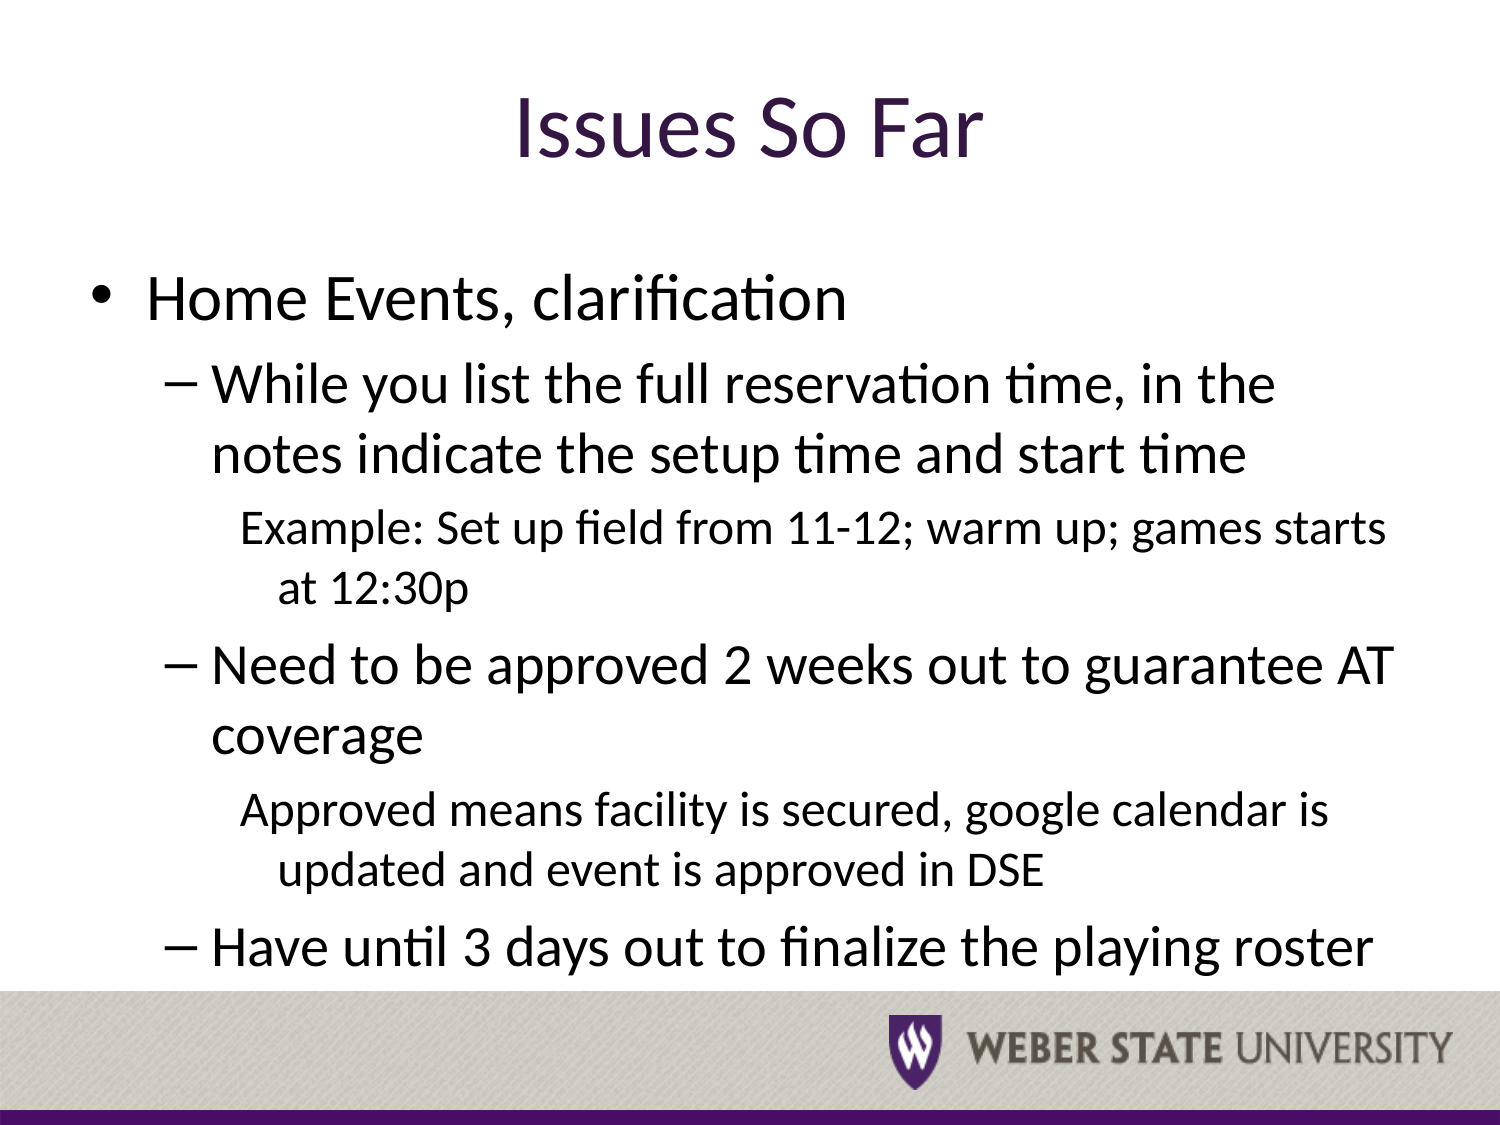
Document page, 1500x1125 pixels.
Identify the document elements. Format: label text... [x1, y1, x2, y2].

list Home Events, clarification While you list the full reservation time, in the notes indicate the setup time and start time Example: Set up field from 11-12; warm up; games starts at 12:30p Need to be approved 2 weeks out to guarantee AT coverage Approved means facility is secured, google calendar is updated and event is approved in DSE Have until 3 days out to finalize the playing roster [75, 245, 1425, 975]
title Issues So Far [75, 45, 1425, 198]
picture [0, 2, 1500, 1125]
